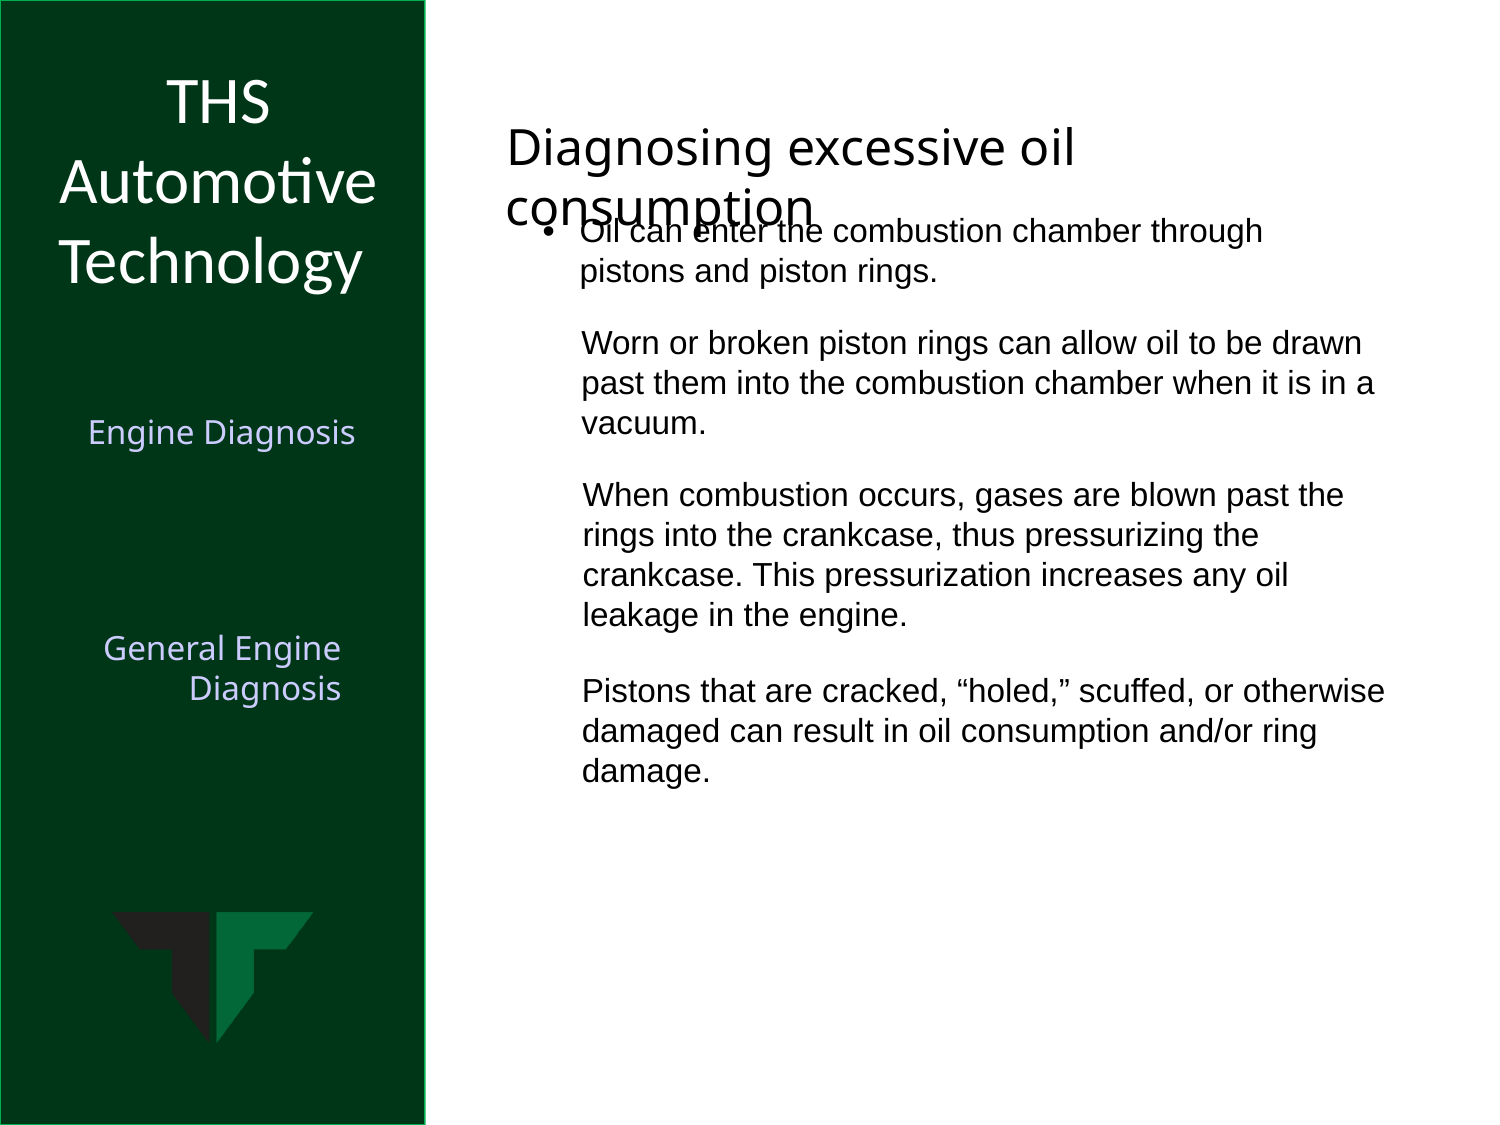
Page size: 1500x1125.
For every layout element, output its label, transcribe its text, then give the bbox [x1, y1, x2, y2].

text_box Diagnosing excessive oil consumption [472, 107, 1398, 243]
text_box Pistons that are cracked, “holed,” scuffed, or otherwise damaged can result in oil consumption and/or ring damage. [511, 661, 1420, 797]
text_box When combustion occurs, gases are blown past the rings into the crankcase, thus pressurizing the crankcase. This pressurization increases any oil leakage in the engine. [512, 465, 1421, 640]
picture [112, 912, 313, 1043]
text_box Worn or broken piston rings can allow oil to be drawn past them into the combustion chamber when it is in a vacuum. [510, 313, 1420, 449]
text_box • Oil can enter the combustion chamber through pistons and piston rings. [470, 201, 1386, 297]
